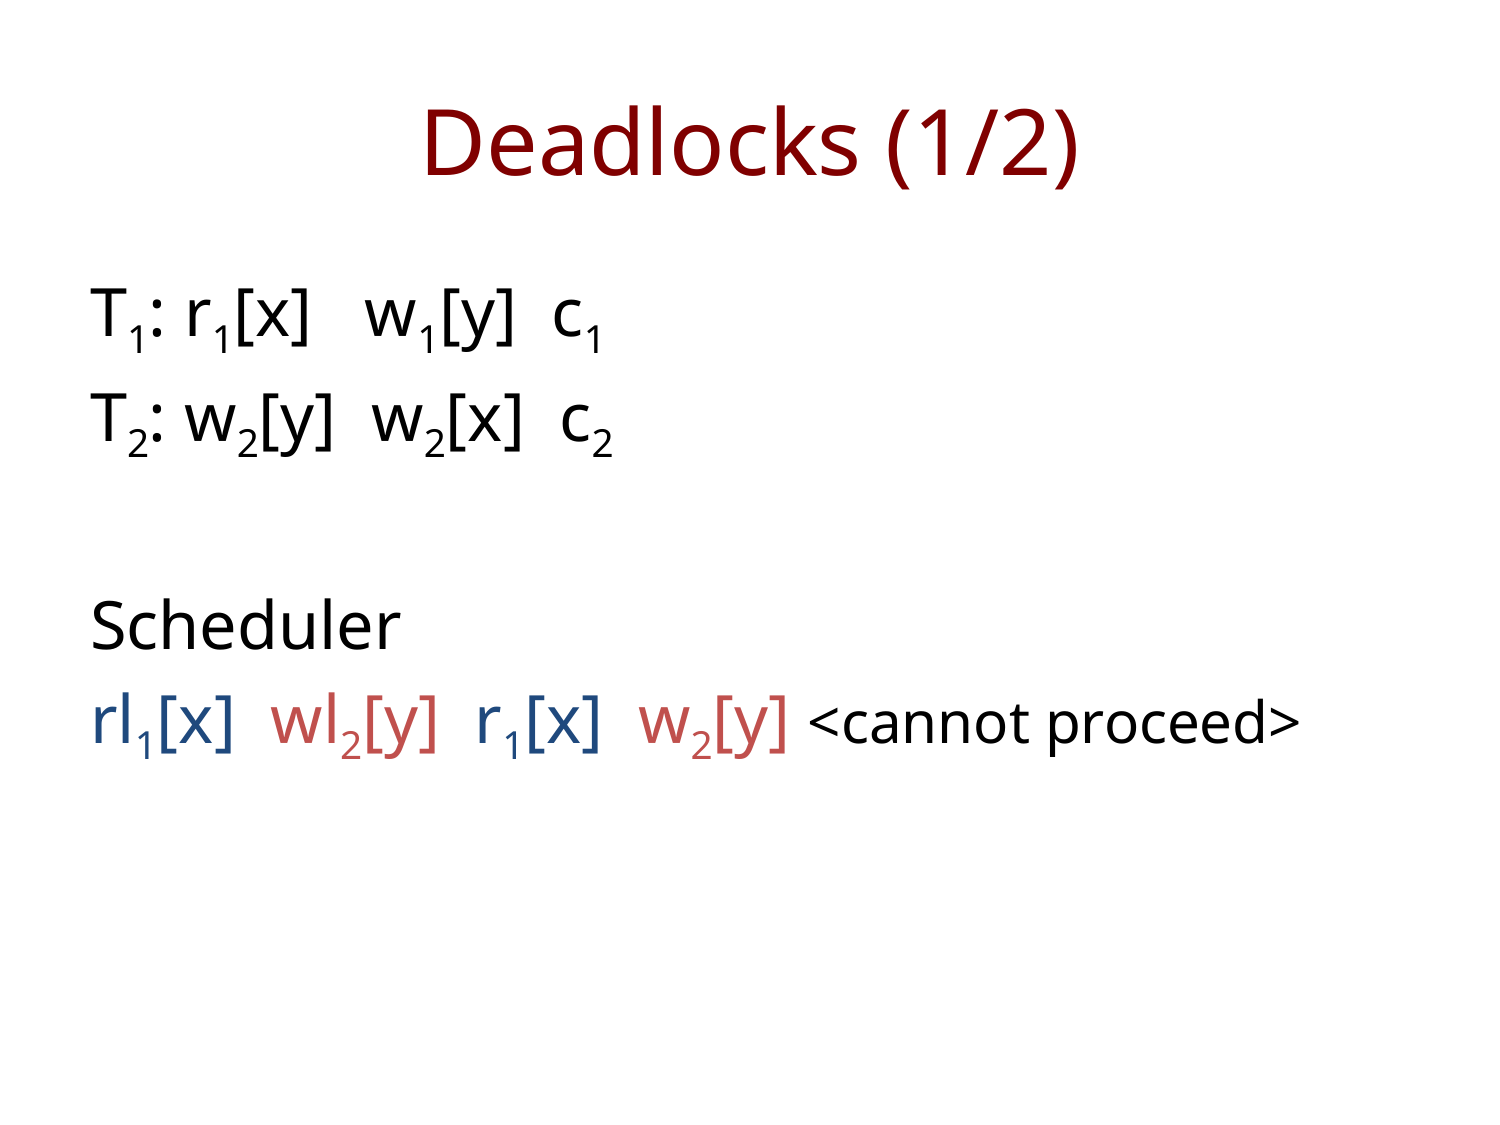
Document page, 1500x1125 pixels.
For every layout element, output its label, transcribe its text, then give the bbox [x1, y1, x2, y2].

title Deadlocks (1/2) [75, 45, 1425, 233]
list T1: r1[x] w1[y] c1 T2: w2[y] w2[x] c2 Scheduler rl1[x] wl2[y] r1[x] w2[y] <cannot proceed> [75, 262, 1425, 1005]
